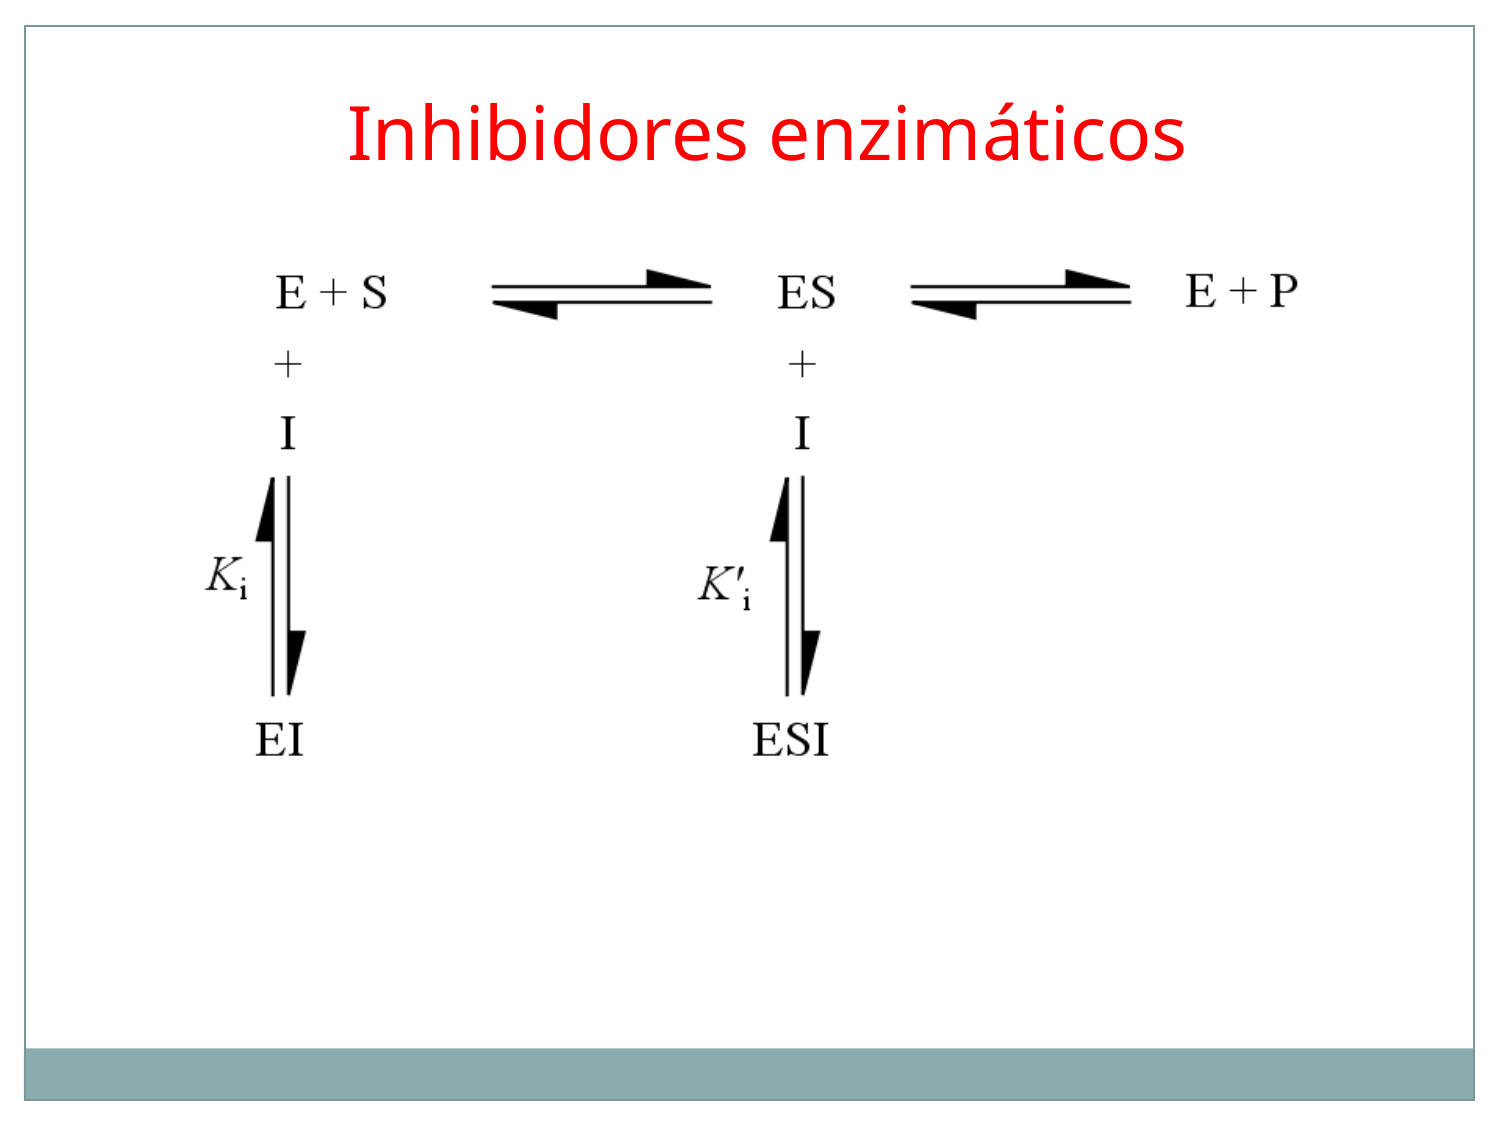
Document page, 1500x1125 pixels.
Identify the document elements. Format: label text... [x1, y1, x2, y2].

picture [198, 245, 1313, 809]
text_box Inhibidores enzimáticos [135, 78, 1400, 183]
